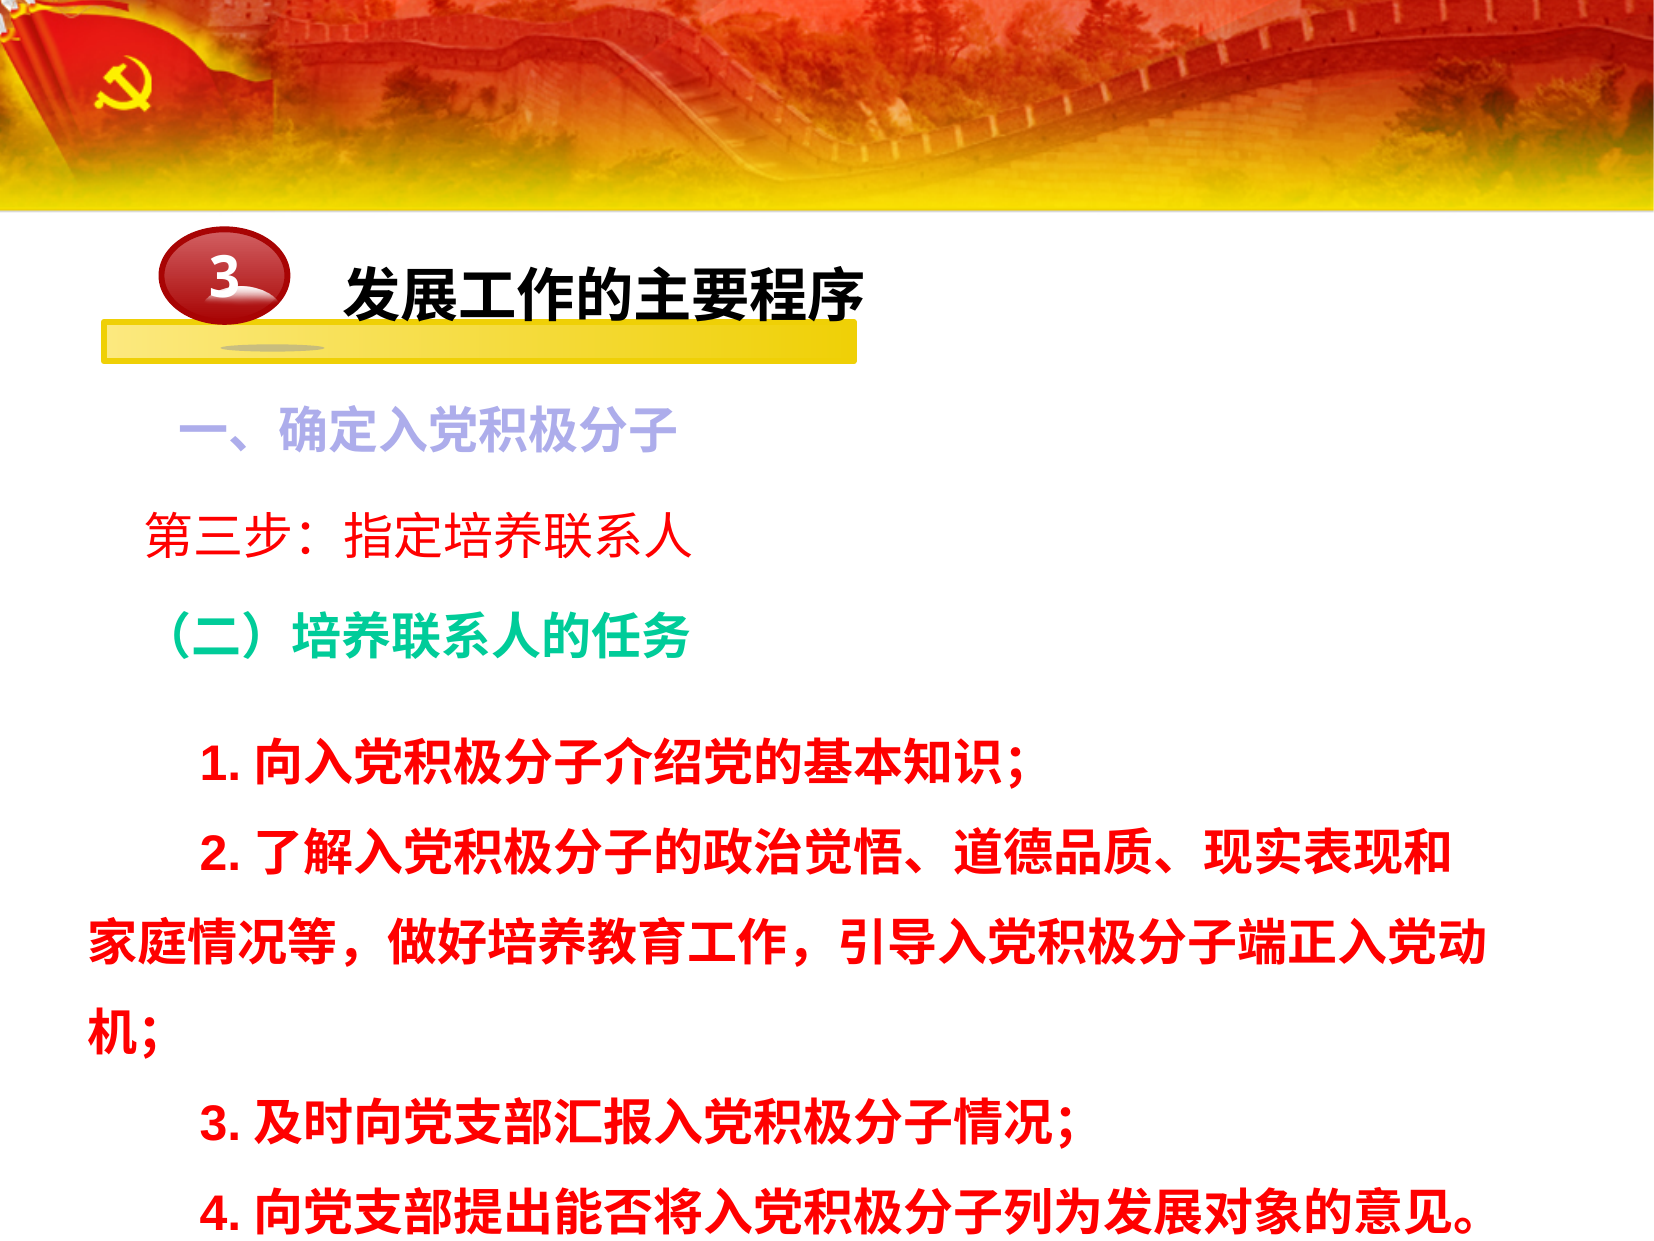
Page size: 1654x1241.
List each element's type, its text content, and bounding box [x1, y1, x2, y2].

text_box 发展工作的主要程序 [327, 215, 882, 336]
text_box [103, 228, 855, 362]
text_box （二）培养联系人的任务 [126, 567, 854, 673]
text_box 一、确定入党积极分子 [163, 370, 795, 467]
picture [0, 0, 1654, 1241]
text_box 1.向入党积极分子介绍党的基本知识； 2.了解入党积极分子的政治觉悟、道德品质、现实表现和家庭情况等，做好培养教育工作，引导入党积极分子端正入党动机； 3.及时向党支部汇报入党积极分子情况； 4.向党支部提出能否将入党积极分子列为发展对象的意见。 [72, 693, 1516, 1241]
text_box 第三步：指定培养联系人 [103, 437, 1485, 573]
